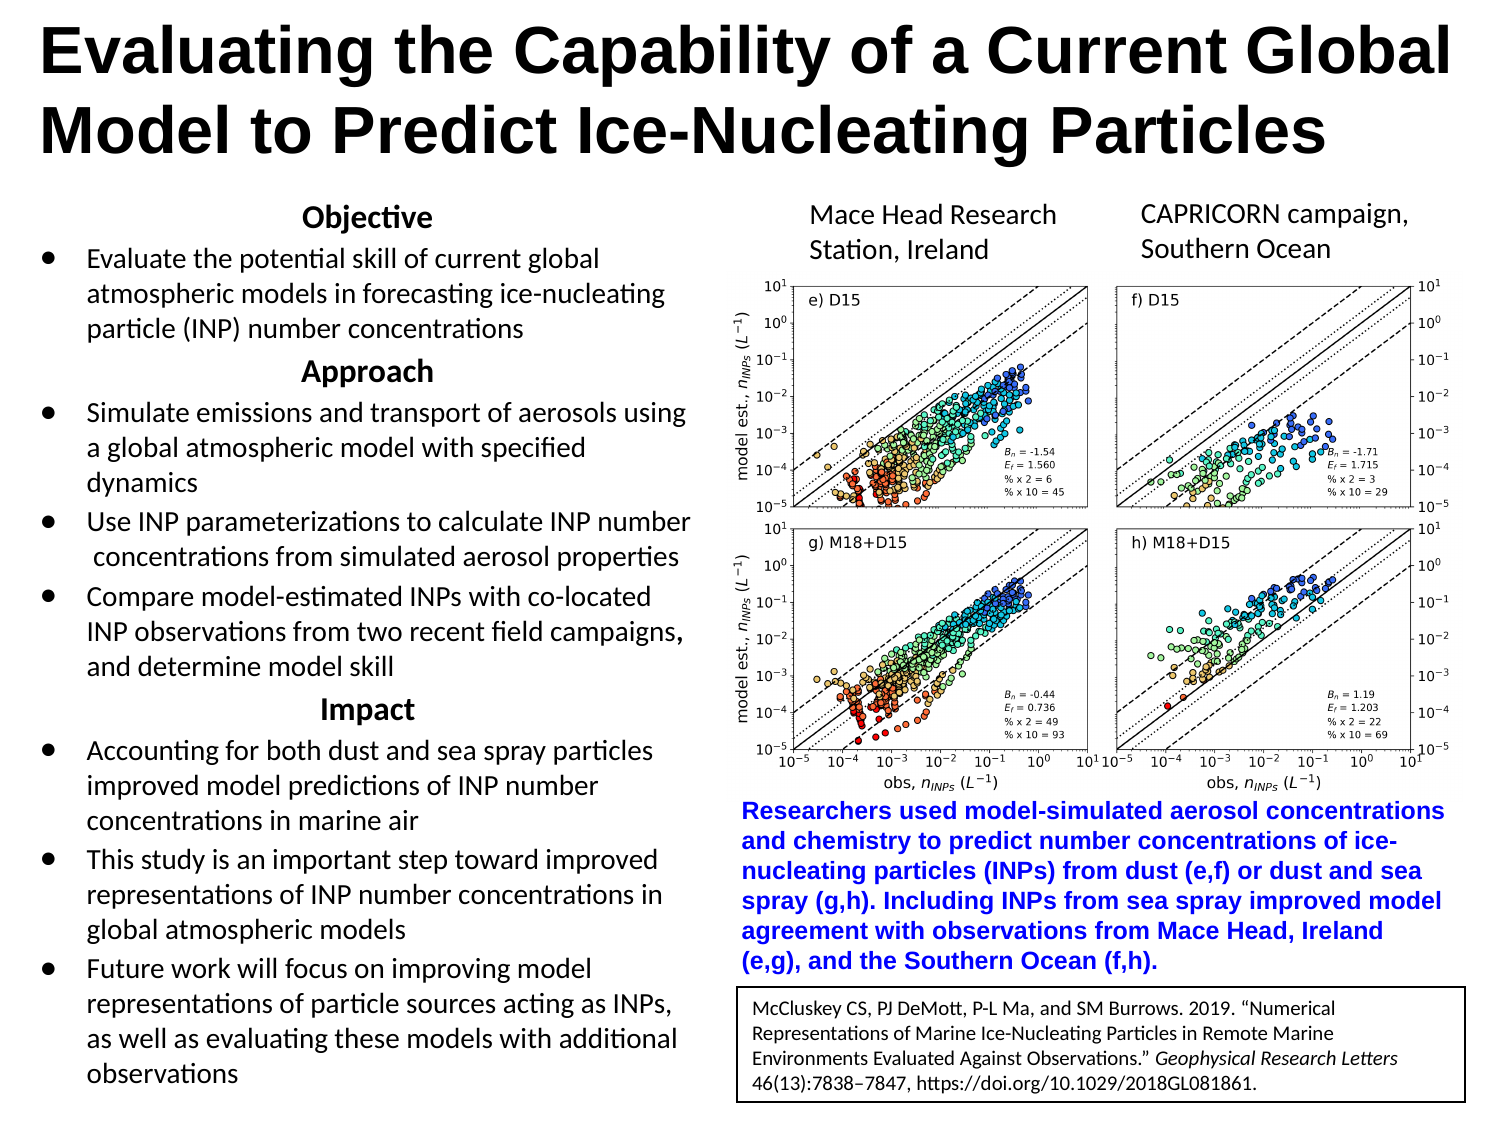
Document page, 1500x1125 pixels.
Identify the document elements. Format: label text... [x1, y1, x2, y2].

text_box Evaluating the Capability of a Current Global Model to Predict Ice-Nucleating Particles [24, 0, 1478, 175]
text_box Objective Evaluate the potential skill of current global atmospheric models in forecasting ice-nucleating particle (INP) number concentrations Approach Simulate emissions and transport of aerosols using a global atmospheric model with specified dynamics Use INP parameterizations to calculate INP number concentrations from simulated aerosol properties Compare model-estimated INPs with co-located INP observations from two recent field campaigns, and determine model skill Impact Accounting for both dust and sea spray particles improved model predictions of INP number concentrations in marine air This study is an important step toward improved representations of INP number concentrations in global atmospheric models Future work will focus on improving model representations of particle sources acting as INPs, as well as evaluating these models with additional observations [24, 187, 711, 1104]
text_box Researchers used model-simulated aerosol concentrations and chemistry to predict number concentrations of ice-nucleating particles (INPs) from dust (e,f) or dust and sea spray (g,h). Including INPs from sea spray improved model agreement with observations from Mace Head, Ireland (e,g), and the Southern Ocean (f,h). [726, 808, 1463, 982]
text_box McCluskey CS, PJ DeMott, P-L Ma, and SM Burrows. 2019. “Numerical Representations of Marine Ice-Nucleating Particles in Remote Marine Environments Evaluated Against Observations.” Geophysical Research Letters 46(13):7838‒7847, https://doi.org/10.1029/2018GL081861. [737, 986, 1465, 1102]
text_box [726, 187, 1463, 802]
